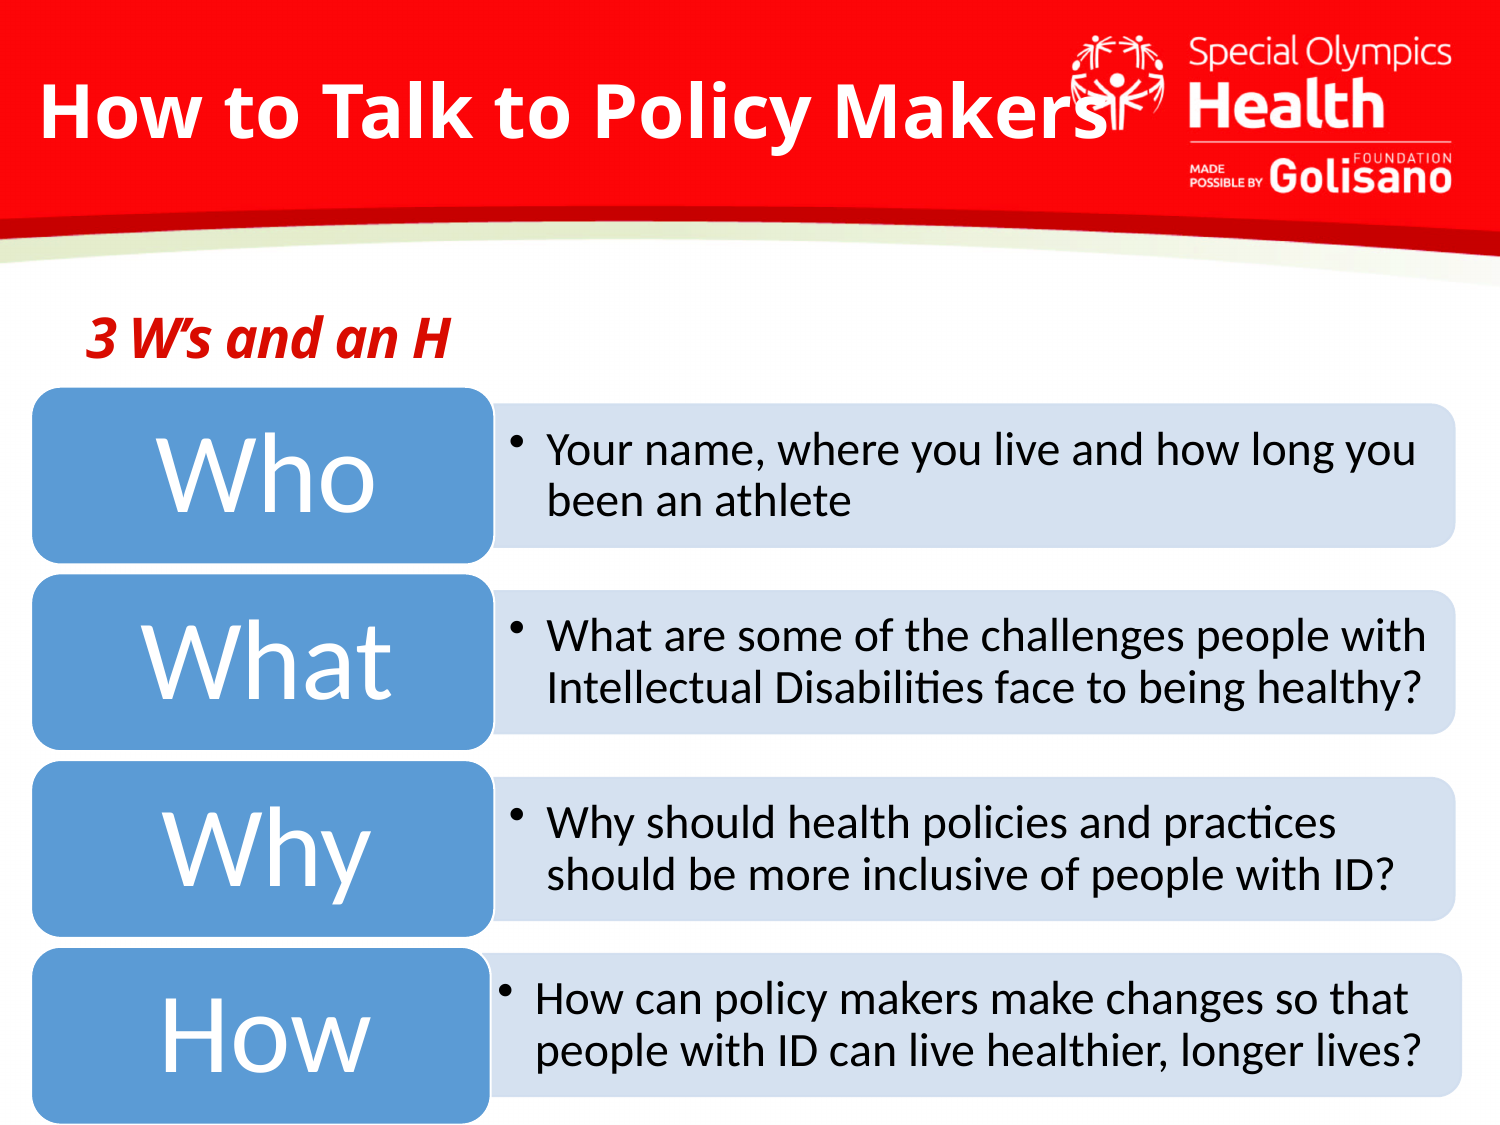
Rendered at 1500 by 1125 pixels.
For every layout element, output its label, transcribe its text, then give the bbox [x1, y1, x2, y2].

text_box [0, 386, 1500, 1125]
text_box 3 W’s and an H [81, 272, 1272, 386]
picture [0, 0, 1500, 386]
title How to Talk to Policy Makers [22, 65, 1317, 162]
